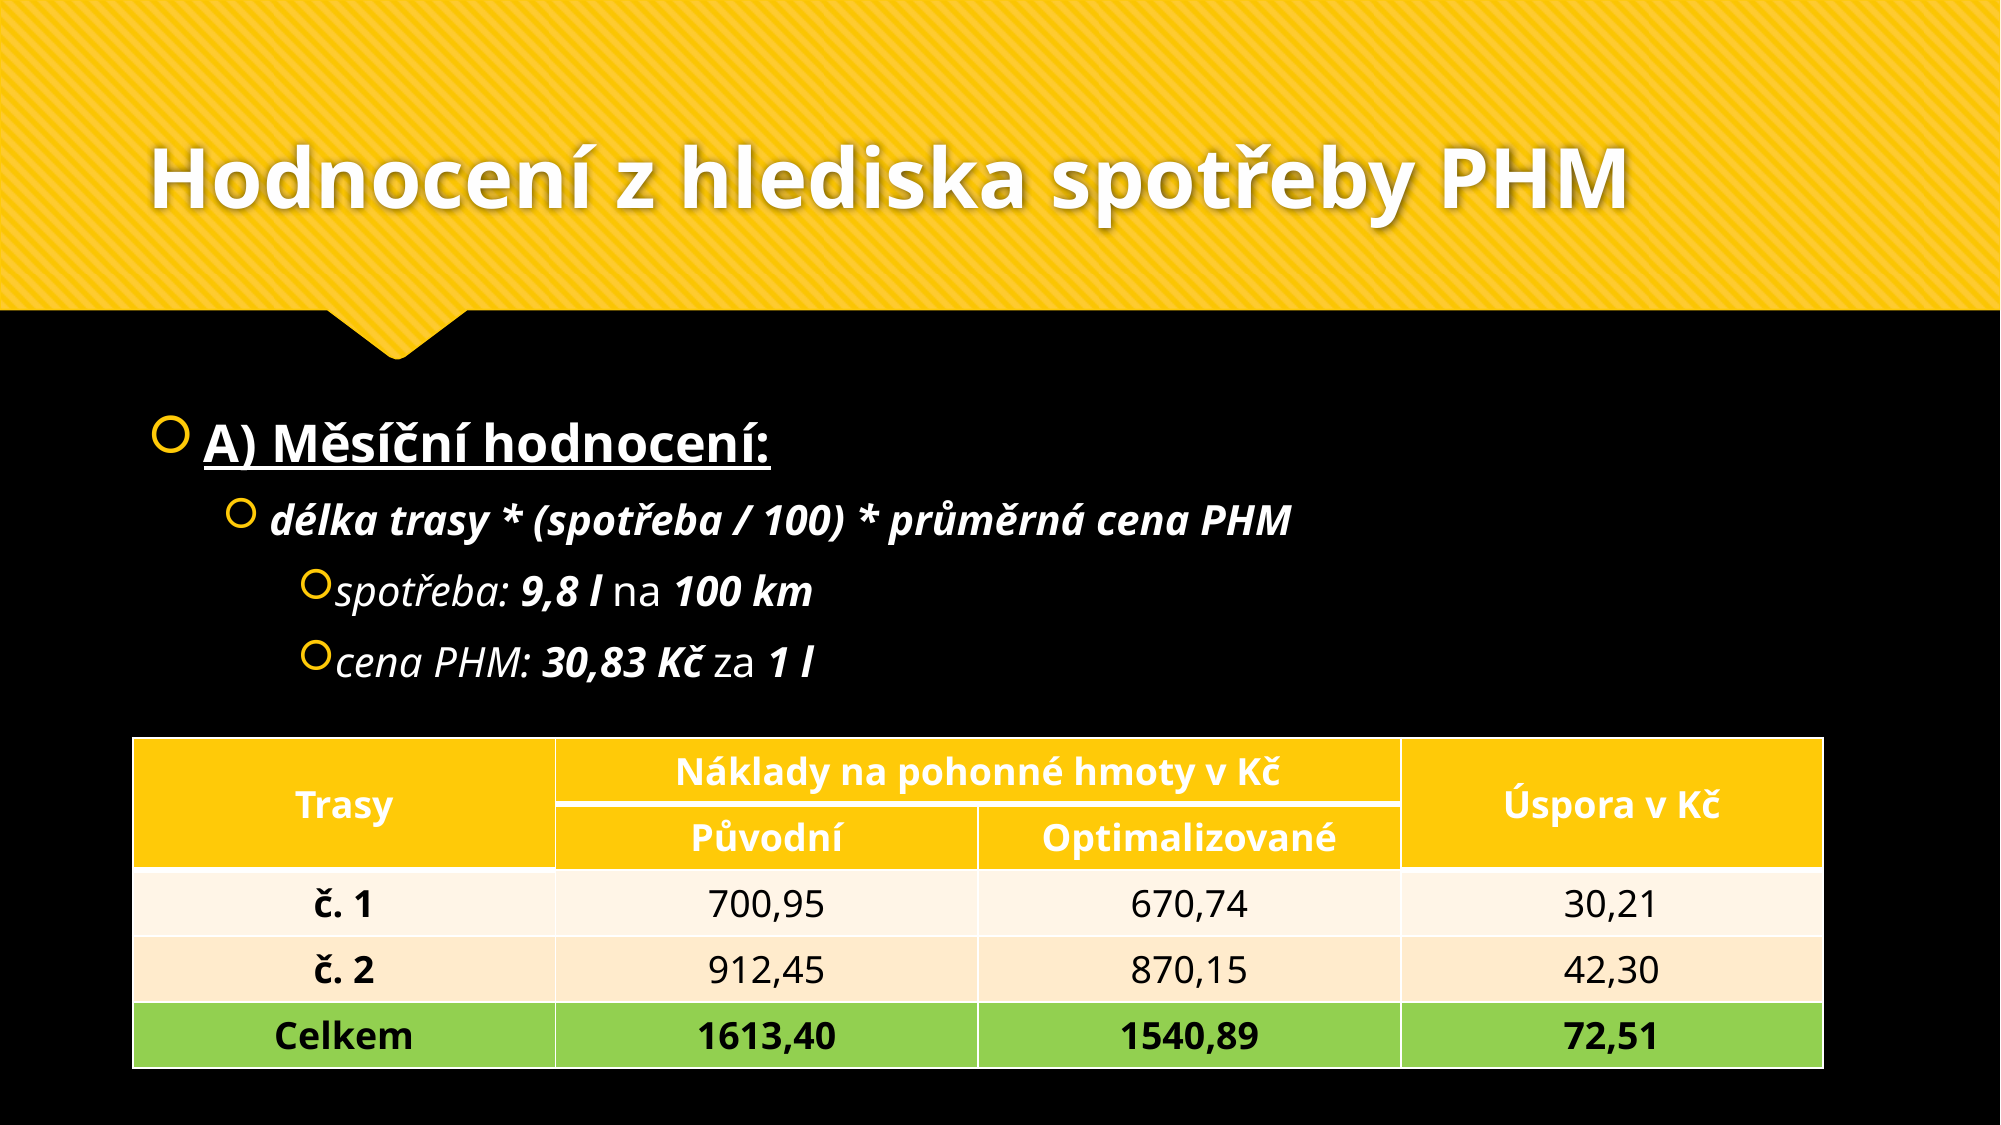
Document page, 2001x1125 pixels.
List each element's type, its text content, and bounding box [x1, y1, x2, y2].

table_cell 42,30 [1402, 937, 1822, 1001]
table_cell 1613,40 [556, 1003, 977, 1067]
text_box A) Měsíční hodnocení: délka trasy * (spotřeba / 100) * průměrná cena PHM spotřeba: 9,8 l na 100 km cena PHM: 30,83 Kč za 1 l [132, 402, 1936, 738]
table_cell č. 1 [134, 873, 555, 935]
table_cell 670,74 [979, 871, 1400, 935]
table_cell 72,51 [1402, 1003, 1822, 1067]
table_cell Původní [556, 807, 977, 869]
table_cell Celkem [134, 1003, 555, 1067]
table_header Úspora v Kč [1402, 739, 1822, 867]
table_cell 700,95 [556, 871, 977, 935]
table_cell č. 2 [134, 937, 555, 1001]
table_cell Optimalizované [979, 807, 1400, 869]
table_cell 912,45 [556, 937, 977, 1001]
title Hodnocení z hlediska spotřeby PHM [132, 73, 1868, 233]
table_header Trasy [134, 739, 555, 867]
table_cell 1540,89 [979, 1003, 1400, 1067]
table_cell 30,21 [1402, 873, 1822, 935]
table_cell 870,15 [979, 937, 1400, 1001]
table_header Náklady na pohonné hmoty v Kč [556, 739, 1400, 801]
